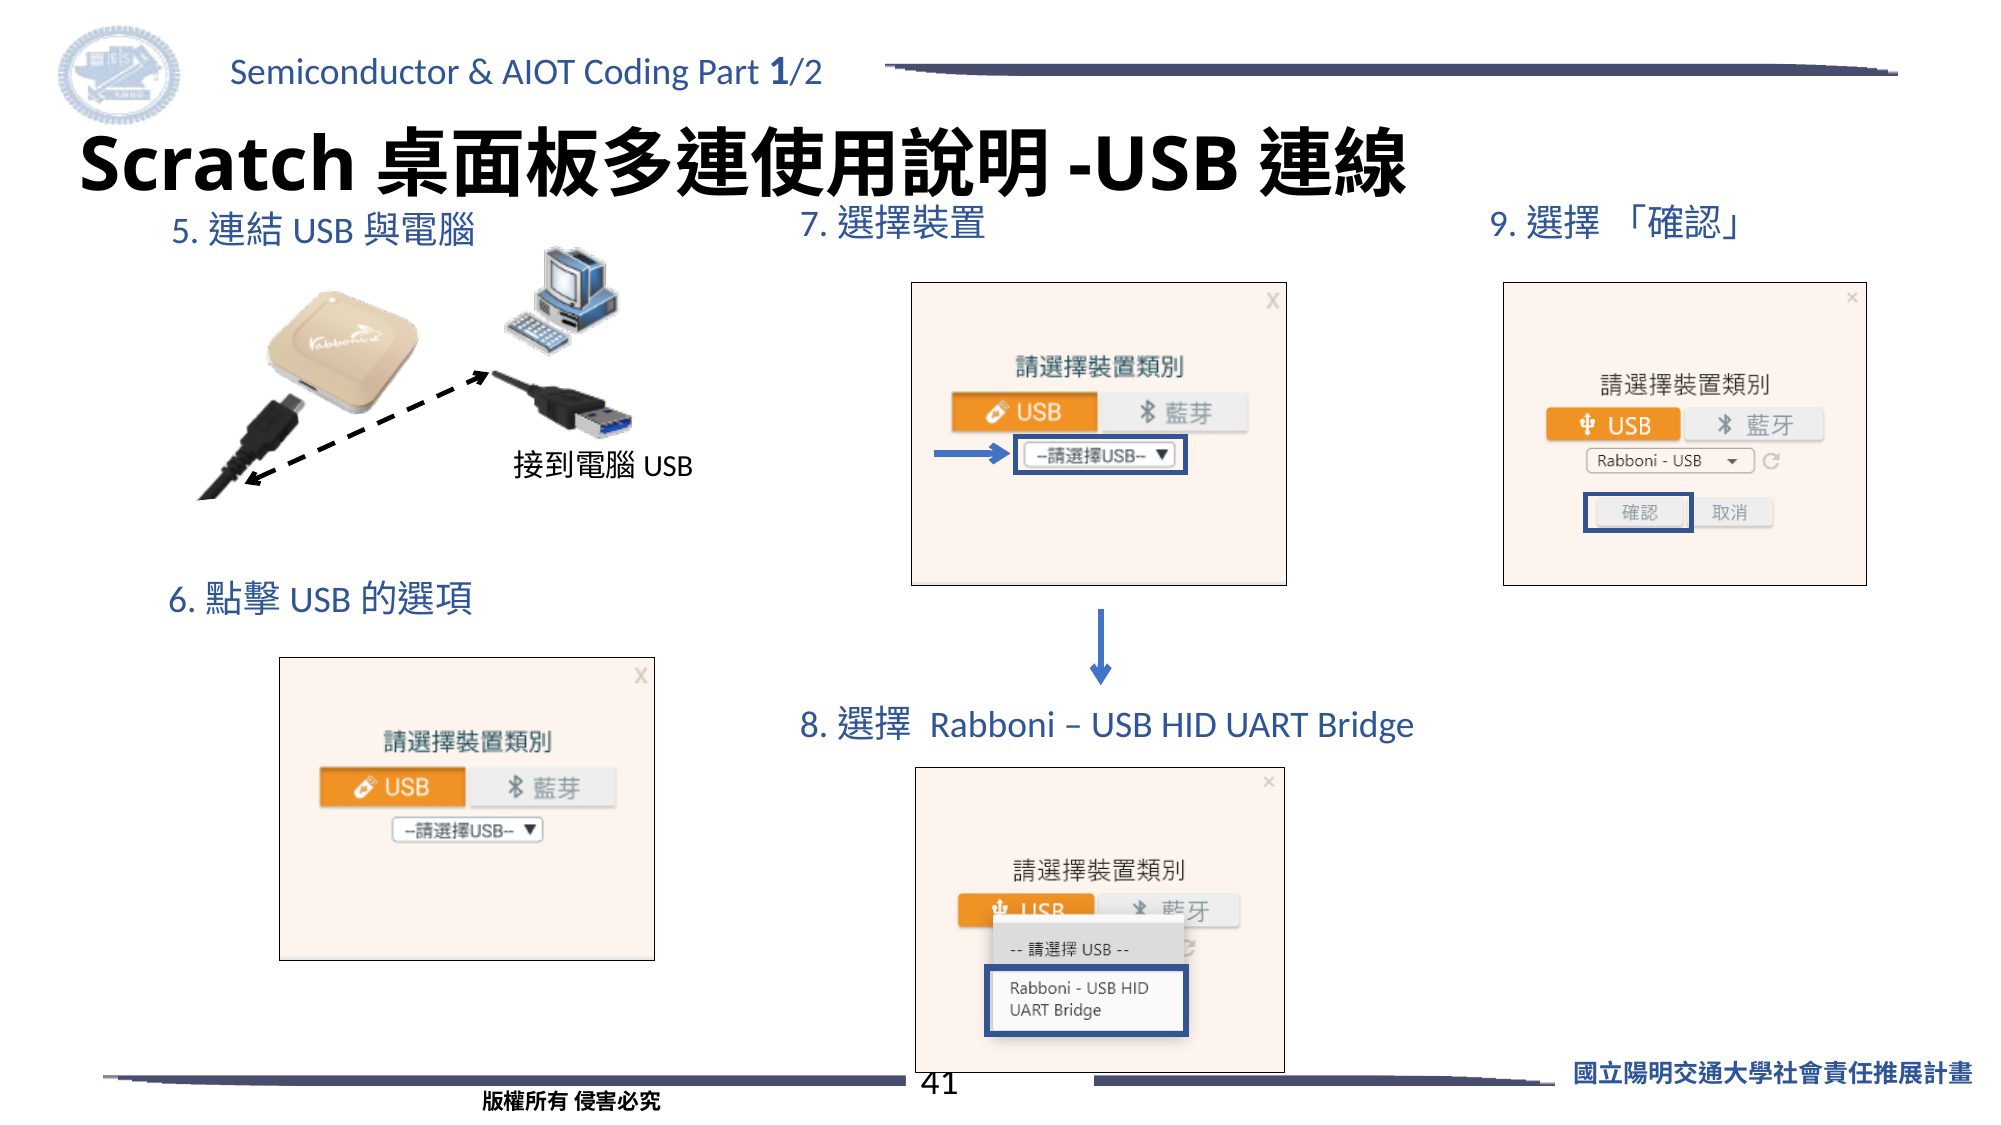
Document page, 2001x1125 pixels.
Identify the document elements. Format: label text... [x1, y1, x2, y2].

text_box 7.選擇裝置 [785, 213, 1206, 252]
text_box 6.點擊USB的選項 [153, 567, 574, 627]
picture [94, 1072, 905, 1090]
picture [173, 273, 431, 501]
picture [1503, 282, 1867, 586]
picture [878, 59, 1901, 80]
picture [50, 22, 189, 129]
text_box 5.連結USB與電腦 [156, 213, 577, 259]
text_box Scratch桌面板多連使用說明-USB連線 [64, 108, 1424, 213]
picture [915, 767, 1559, 1090]
text_box 9.選擇 「確認」 [1474, 191, 1815, 252]
picture [502, 245, 625, 364]
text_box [489, 358, 724, 484]
text_box 8.選擇 Rabboni – USB HID UART Bridge [785, 692, 1449, 753]
picture [279, 657, 655, 961]
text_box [244, 372, 490, 484]
picture [911, 282, 1287, 586]
